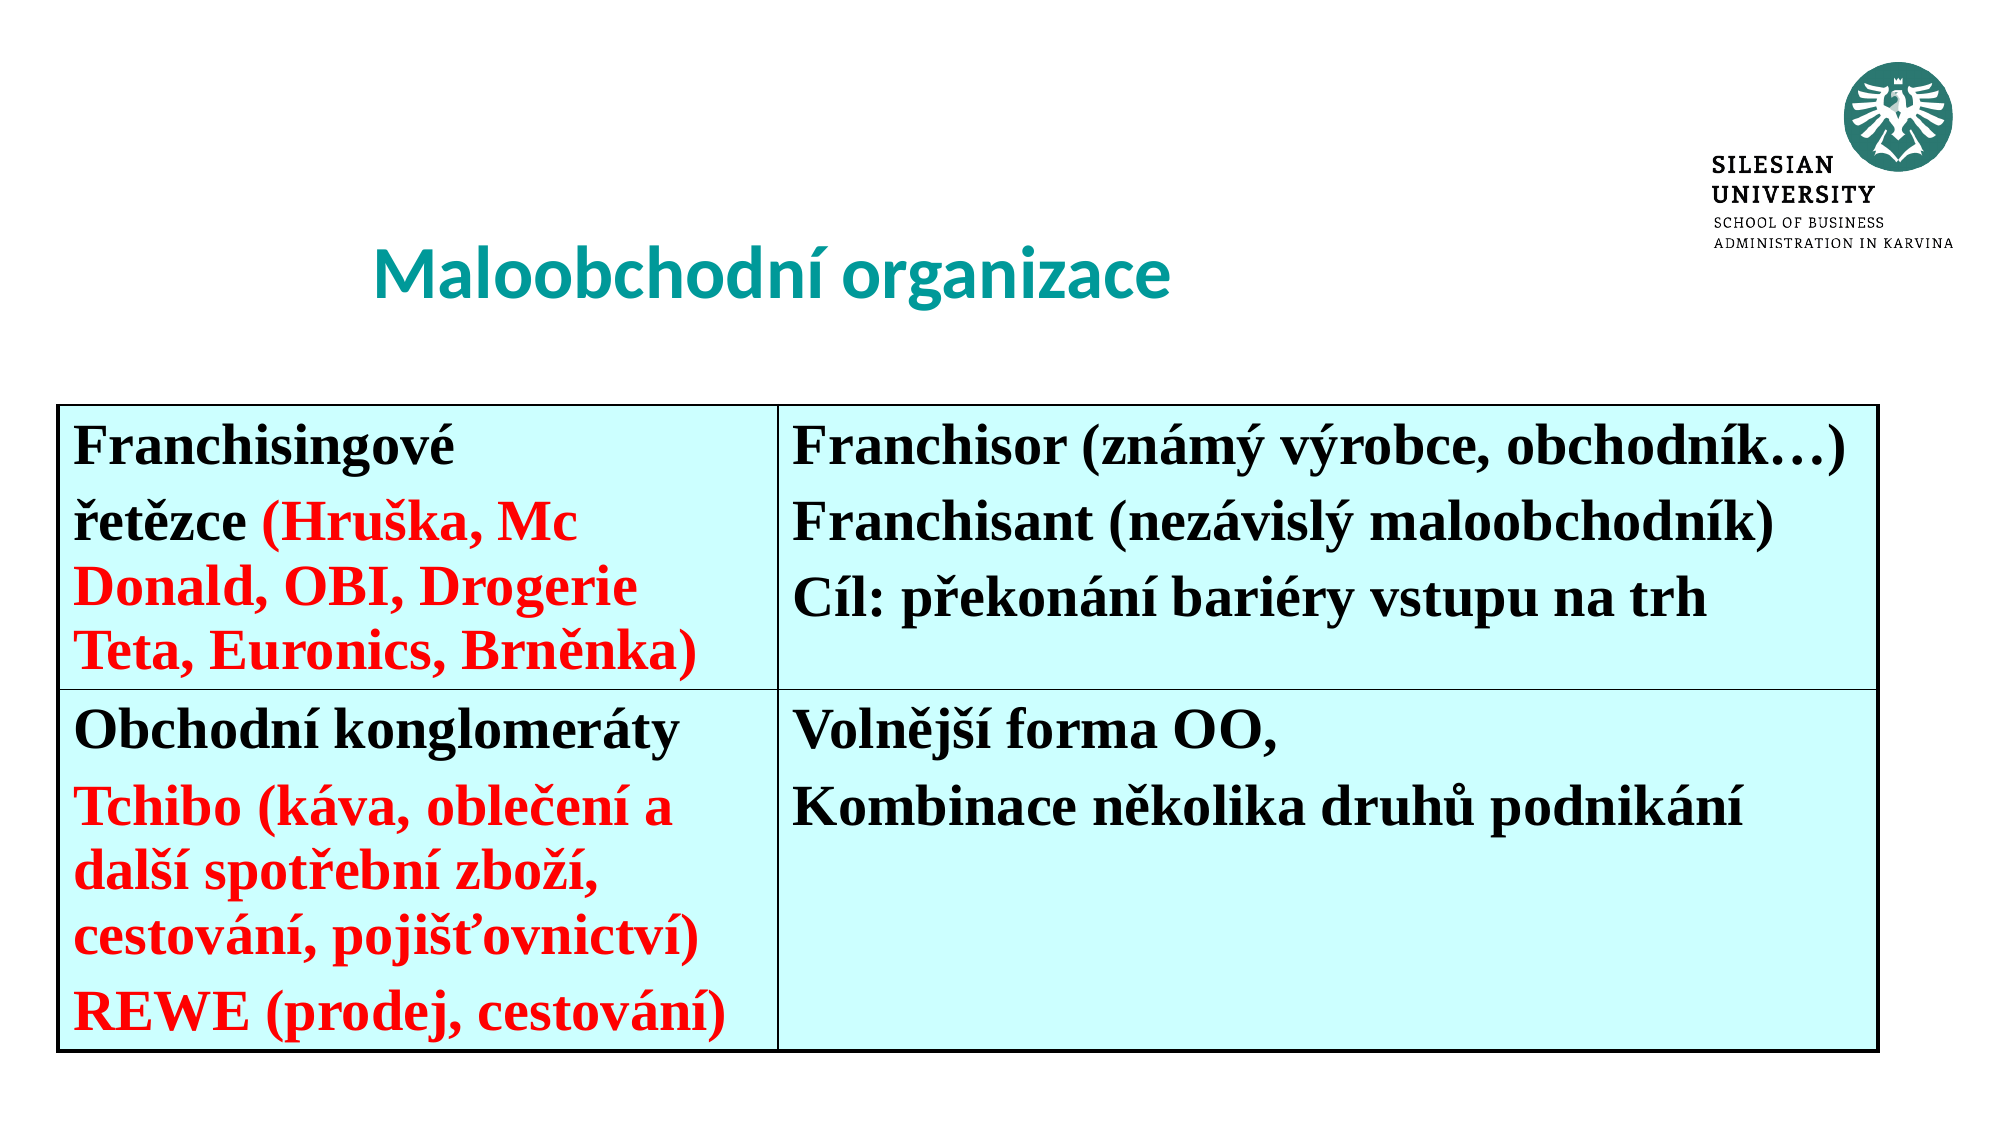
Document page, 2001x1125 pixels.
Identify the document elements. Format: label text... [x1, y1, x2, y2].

table_header Franchisor (známý výrobce, obchodník…) Franchisant (nezávislý maloobchodník) Cíl: překonání bariéry vstupu na trh [779, 406, 1876, 689]
picture [1712, 62, 1953, 248]
table_cell Volnější forma OO, Kombinace několika druhů podnikání [779, 690, 1876, 1049]
title Maloobchodní organizace [58, 221, 1488, 327]
table_header Franchisingové řetězce (Hruška, Mc Donald, OBI, Drogerie Teta, Euronics, Brněnka) [60, 406, 777, 689]
table_cell Obchodní konglomeráty Tchibo (káva, oblečení a další spotřební zboží, cestování, pojišťovnictví) REWE (prodej, cestování) [60, 690, 777, 1049]
